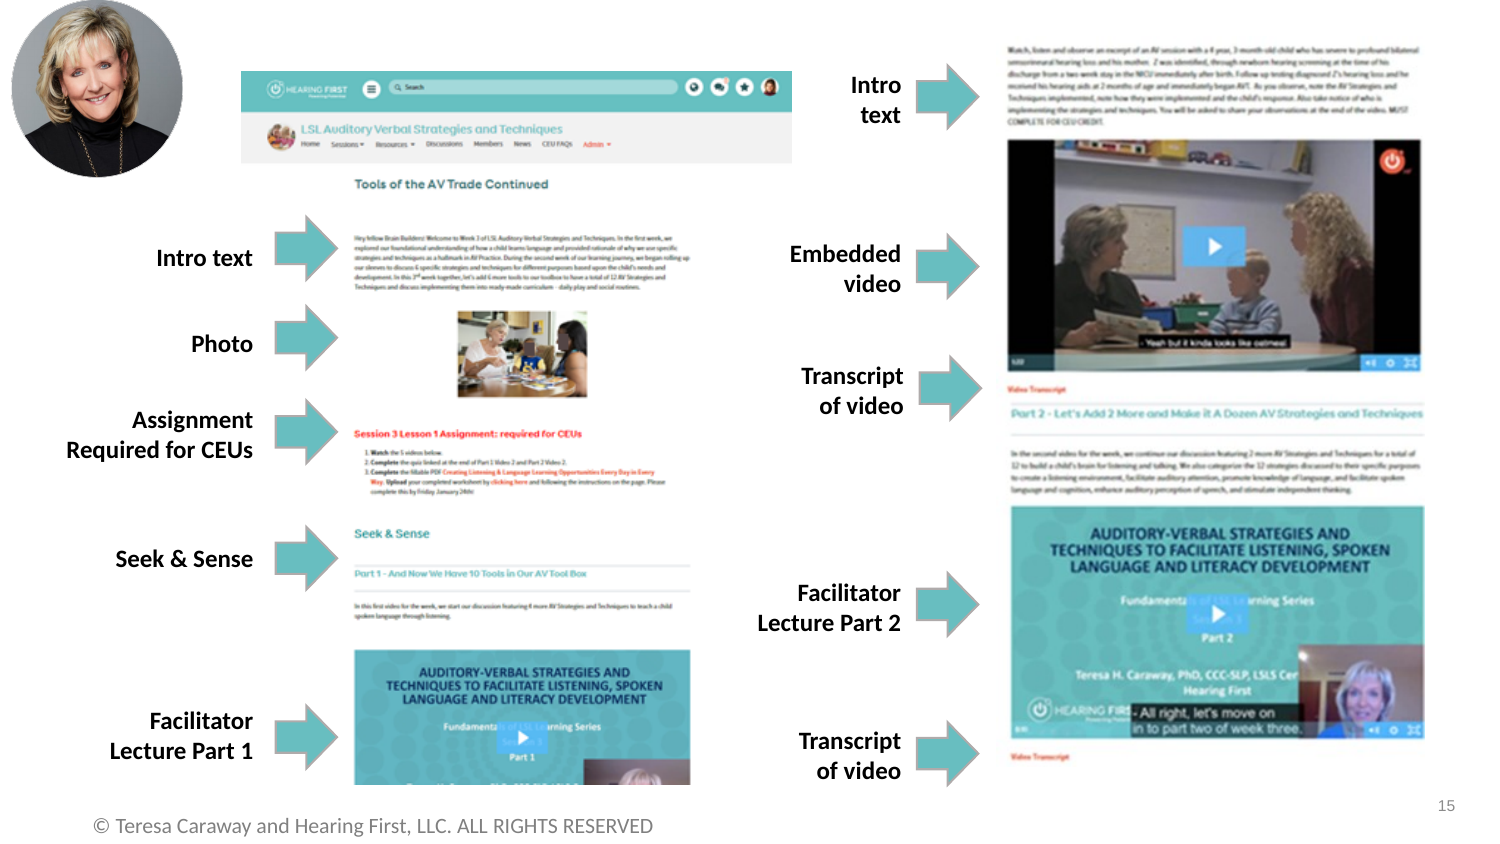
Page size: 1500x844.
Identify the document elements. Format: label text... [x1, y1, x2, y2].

text_box [918, 354, 983, 423]
text_box Intro text [84, 234, 241, 279]
slide_number 15 [1132, 782, 1471, 828]
text_box [915, 719, 980, 788]
text_box Intro text [799, 61, 917, 136]
text_box [915, 62, 980, 131]
text_box Transcript of video [792, 352, 919, 427]
text_box [915, 232, 980, 301]
picture [996, 36, 1425, 767]
text_box [915, 570, 980, 639]
text_box Seek & Sense [82, 535, 241, 581]
picture [241, 71, 792, 785]
text_box Embedded video [792, 230, 917, 305]
picture [11, 0, 183, 185]
text_box Facilitator Lecture Part 2 [792, 568, 917, 644]
text_box © Teresa Caraway and Hearing First, LLC. ALL RIGHTS RESERVED [77, 804, 670, 844]
text_box Transcript of video [767, 716, 917, 792]
text_box Assignment Required for CEUs [48, 395, 241, 471]
text_box Photo [84, 320, 241, 366]
text_box Facilitator Lecture Part 1 [82, 697, 241, 772]
